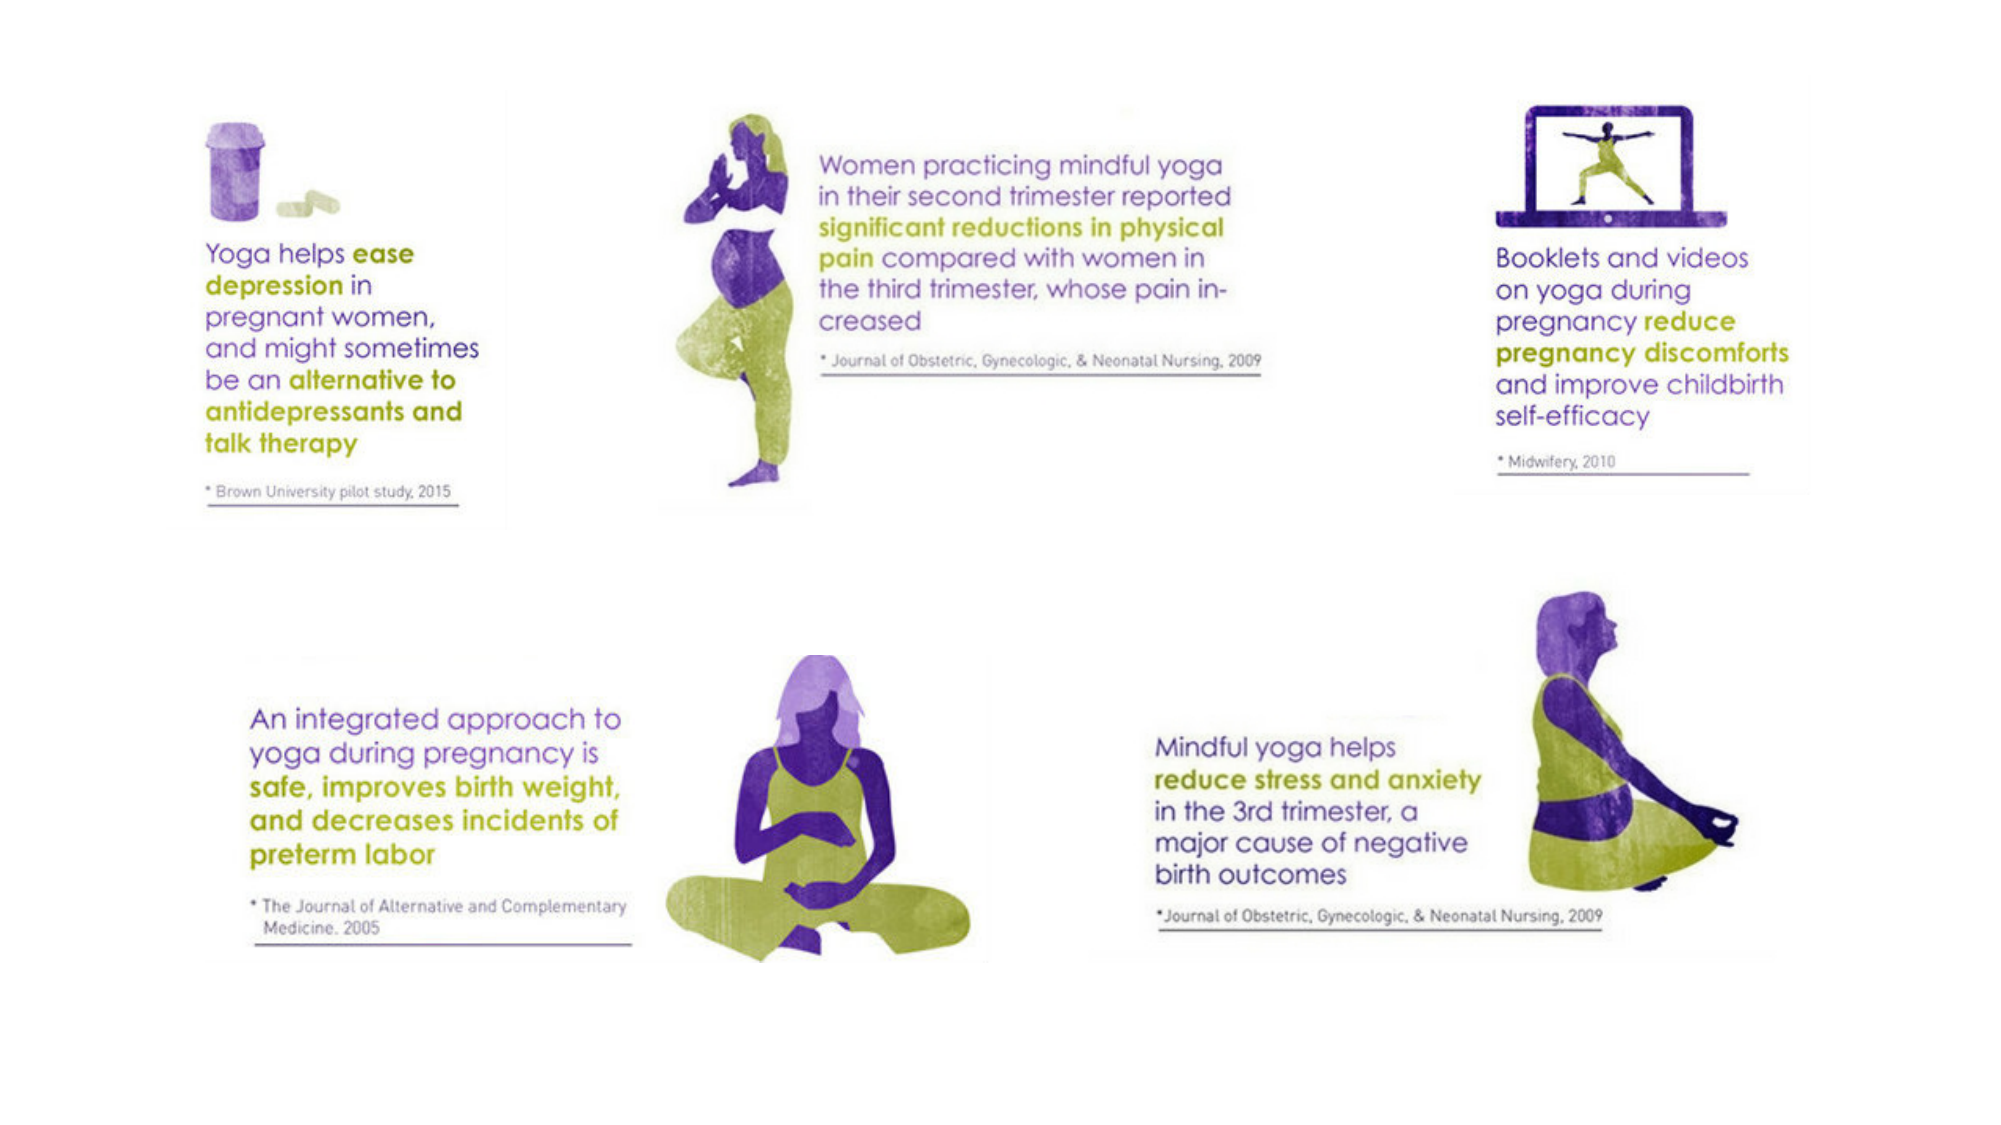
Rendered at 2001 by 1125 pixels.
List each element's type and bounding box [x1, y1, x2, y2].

list [978, 572, 1811, 1002]
picture [205, 655, 992, 963]
picture [166, 90, 515, 530]
picture [658, 104, 1277, 516]
picture [1454, 75, 1811, 495]
